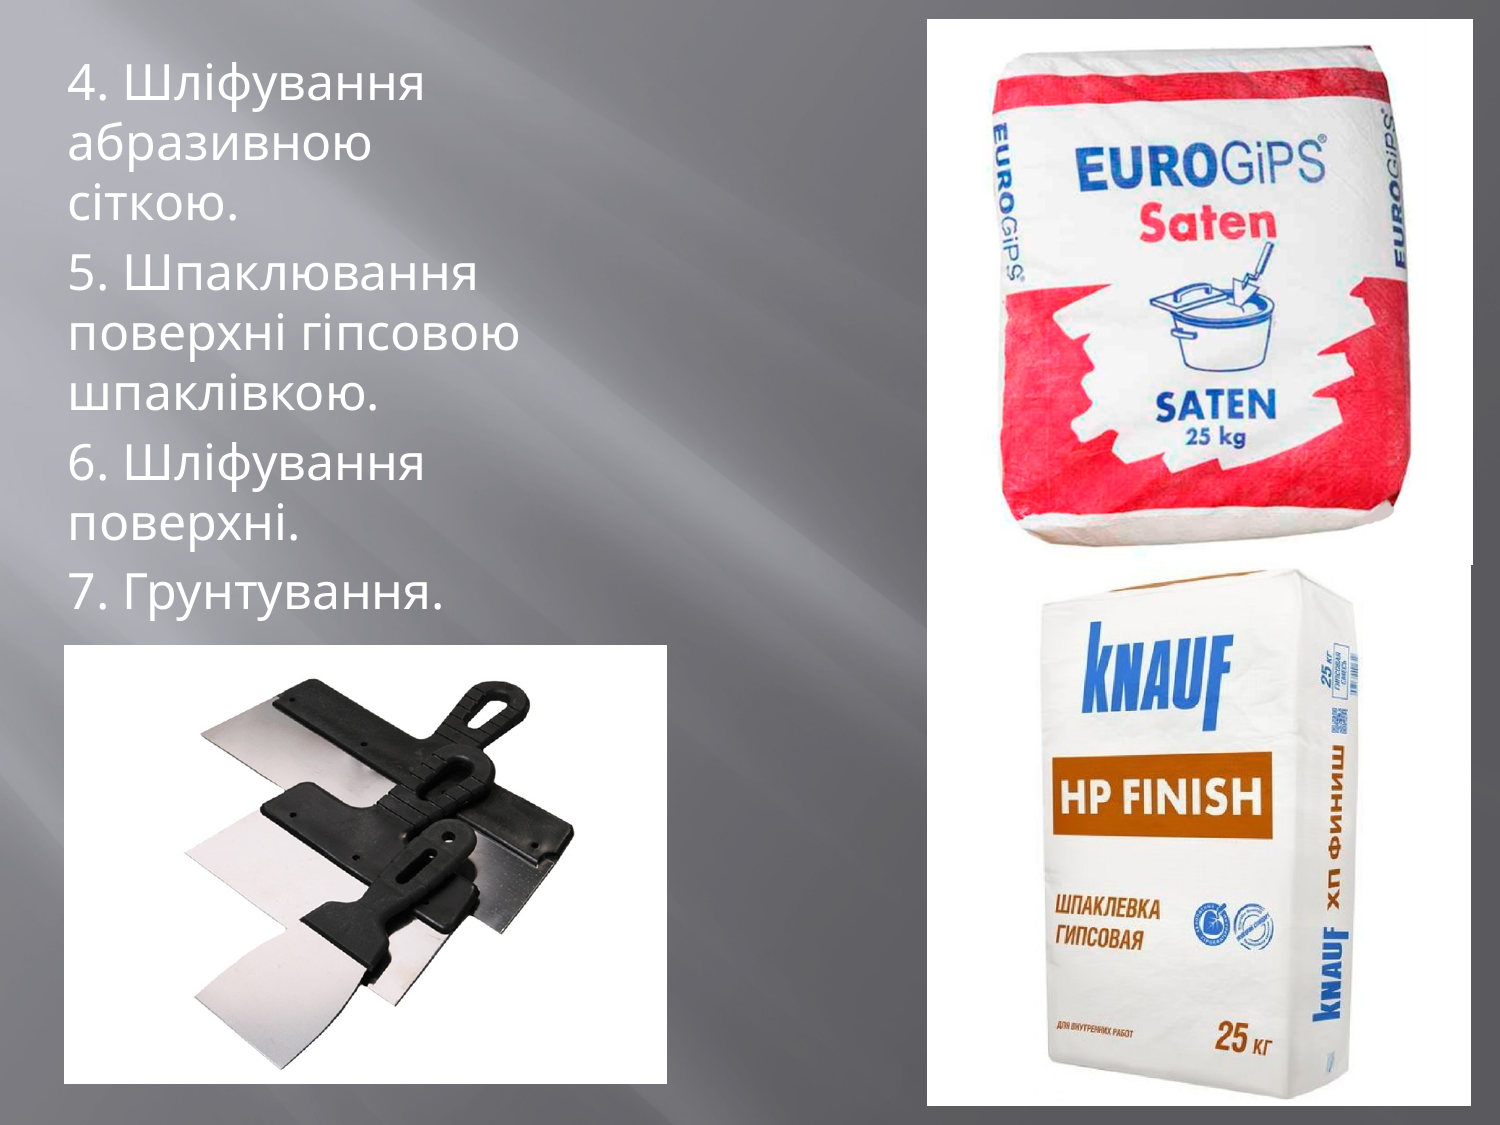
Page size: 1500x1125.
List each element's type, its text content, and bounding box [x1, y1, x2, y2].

picture [926, 562, 1471, 1107]
picture [64, 644, 667, 1084]
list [926, 18, 1473, 565]
list 4. Шліфування абразивною сіткою. 5. Шпаклювання поверхні гіпсовою шпаклівкою. 6. Шліфування поверхні. 7. Грунтування. [53, 42, 547, 705]
